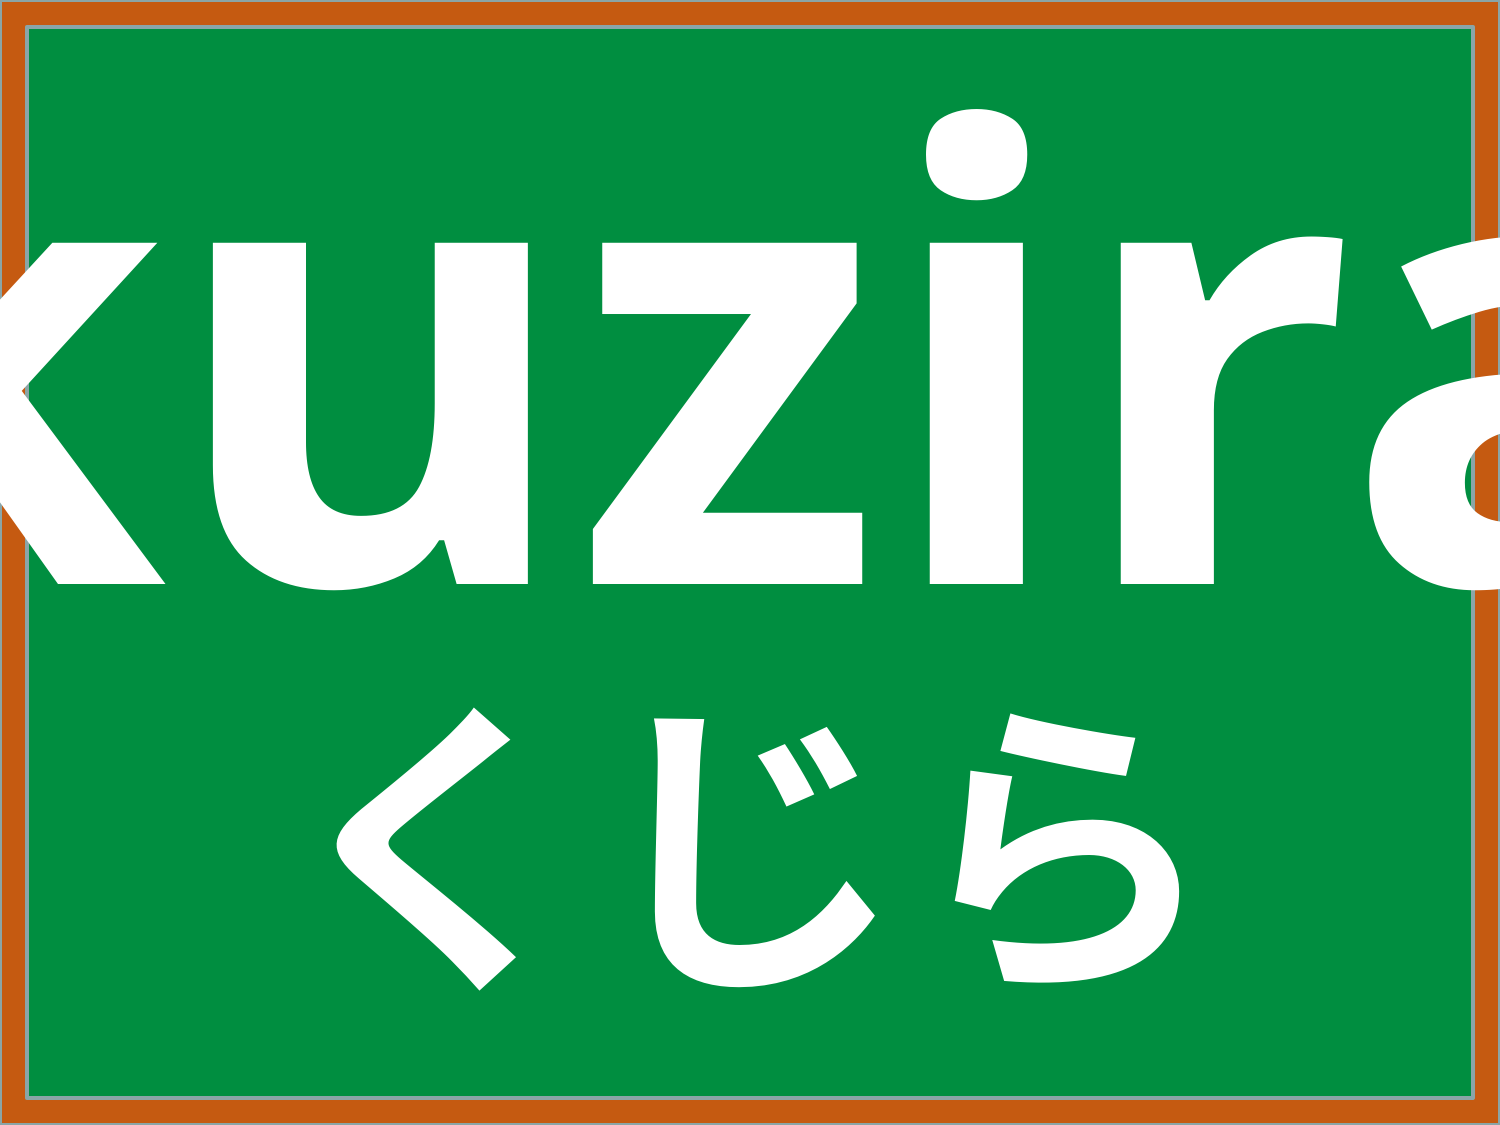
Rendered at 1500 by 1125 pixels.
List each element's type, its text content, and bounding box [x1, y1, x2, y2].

text_box くじら [355, 615, 1145, 1035]
text_box kuzira [177, 106, 1323, 562]
